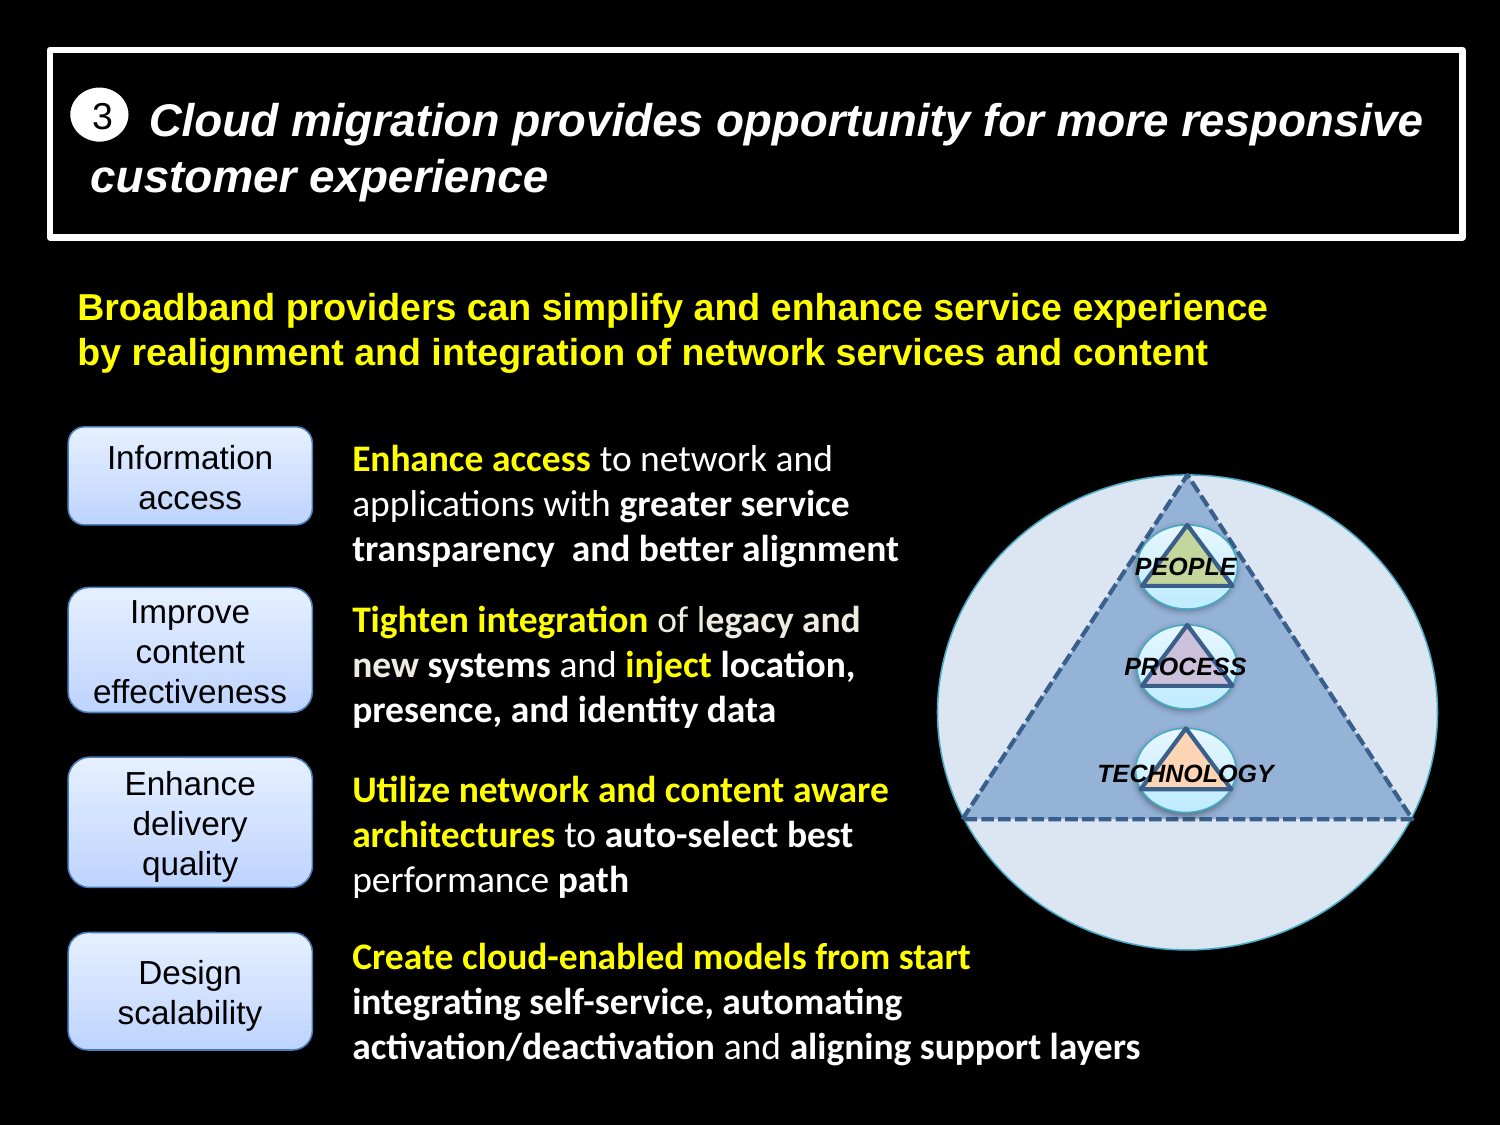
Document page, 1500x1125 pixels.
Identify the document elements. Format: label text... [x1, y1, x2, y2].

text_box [67, 924, 1216, 1051]
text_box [937, 474, 1438, 951]
text_box Cloud migration provides opportunity for more responsive customer experience [47, 47, 1466, 241]
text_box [67, 756, 913, 924]
list Broadband providers can simplify and enhance service experience by realignment and integration of network services and content [62, 275, 1290, 413]
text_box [67, 426, 963, 576]
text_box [67, 587, 913, 734]
text_box 3 [66, 83, 133, 146]
